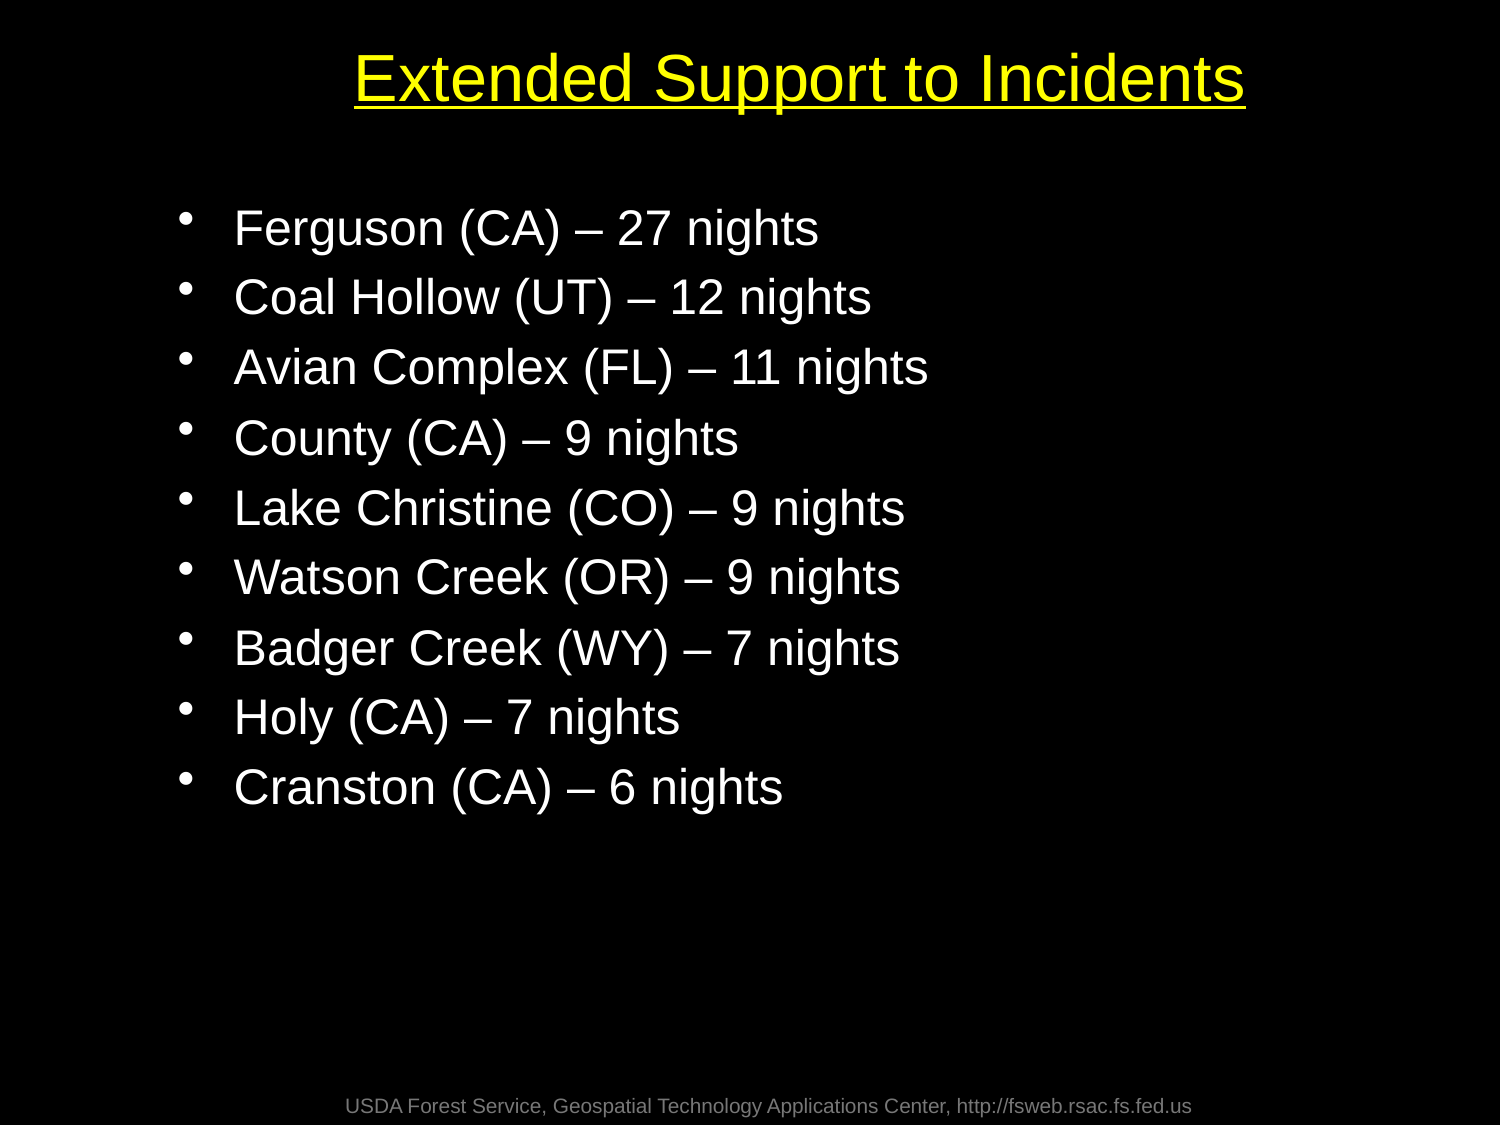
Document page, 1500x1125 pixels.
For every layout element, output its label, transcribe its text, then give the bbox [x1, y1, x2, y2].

footer USDA Forest Service, Geospatial Technology Applications Center, http://fsweb.rsac.fs.fed.us [174, 1084, 1363, 1125]
title Extended Support to Incidents [149, 24, 1451, 126]
list Ferguson (CA) – 27 nights Coal Hollow (UT) – 12 nights Avian Complex (FL) – 11 nights County (CA) – 9 nights Lake Christine (CO) – 9 nights Watson Creek (OR) – 9 nights Badger Creek (WY) – 7 nights Holy (CA) – 7 nights Cranston (CA) – 6 nights [162, 187, 1426, 1006]
